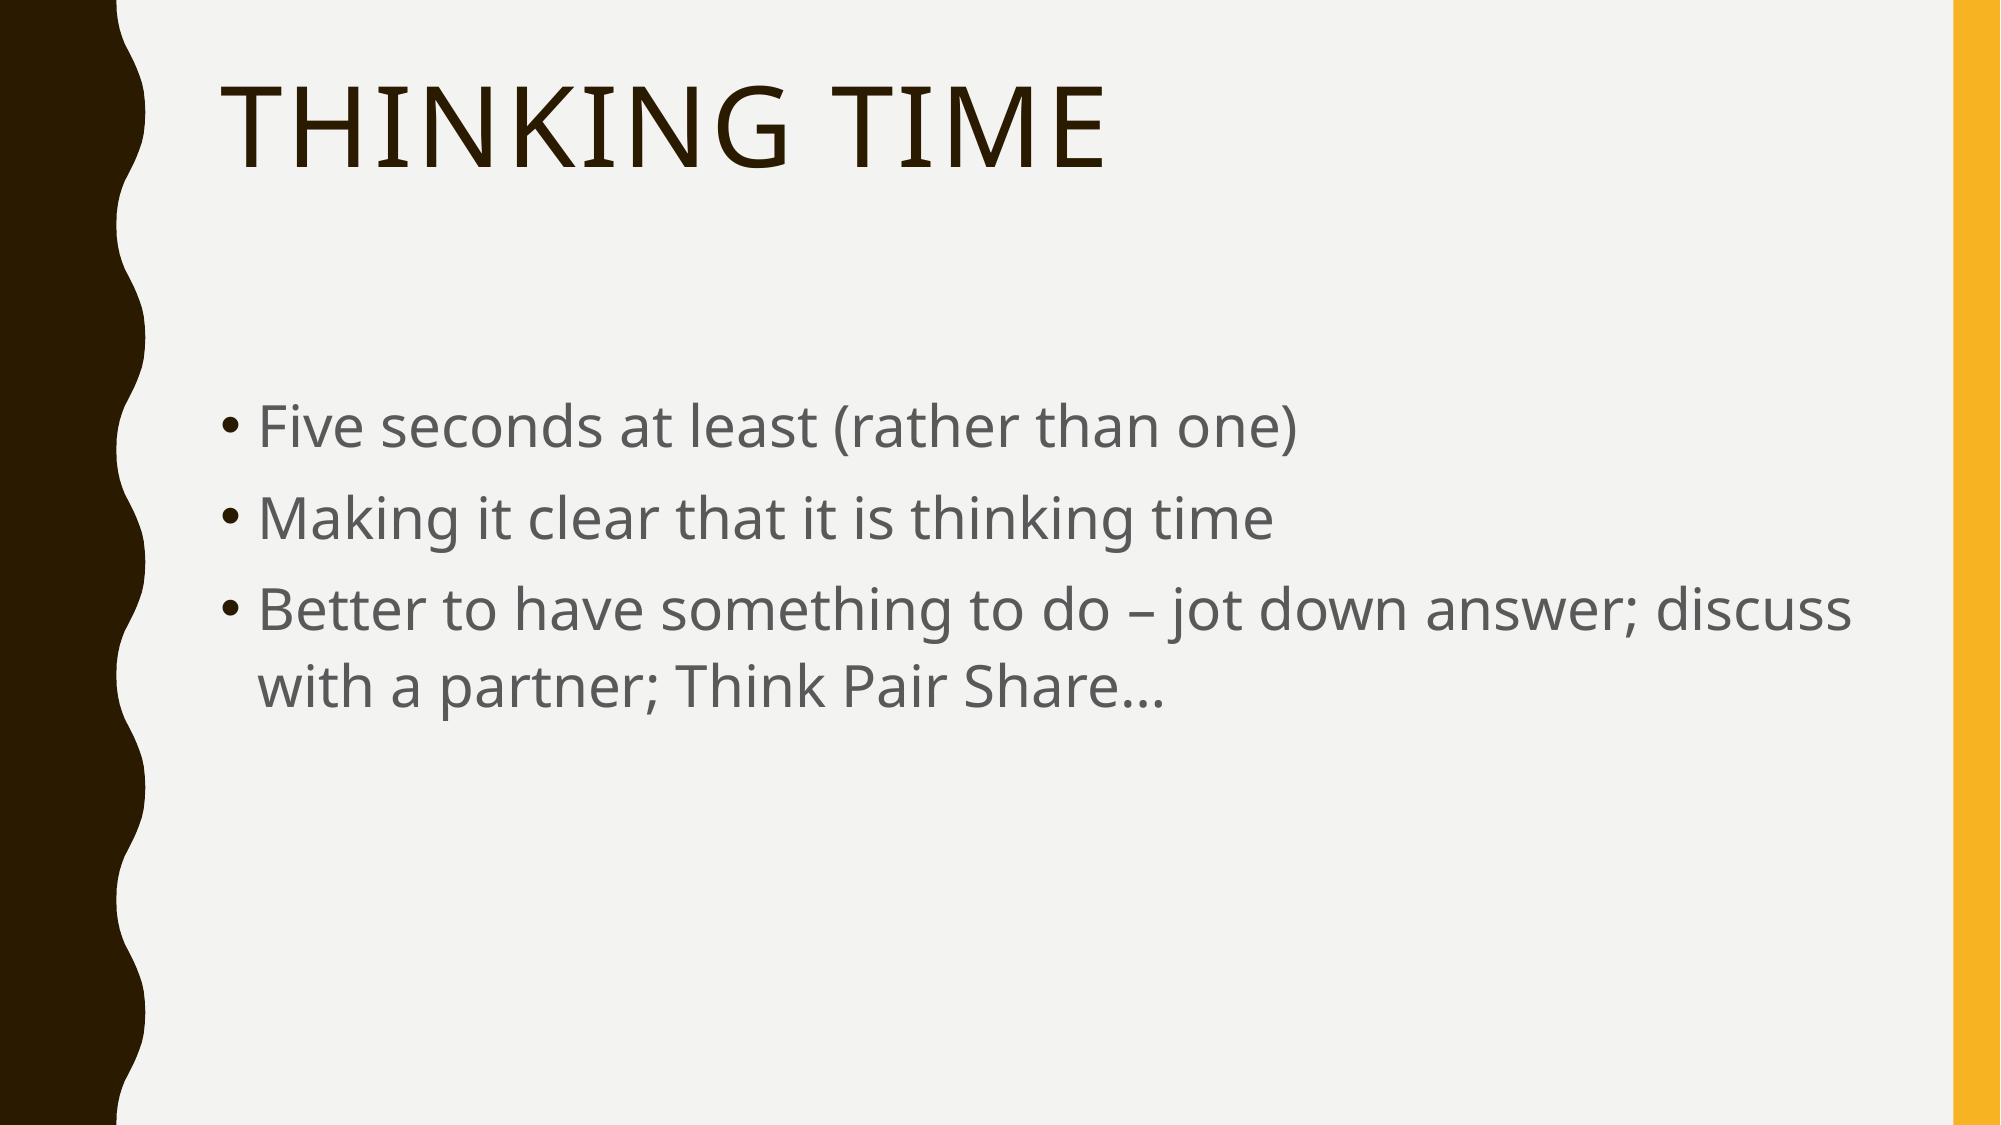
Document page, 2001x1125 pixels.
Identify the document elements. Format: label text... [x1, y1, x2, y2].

title Thinking time [205, 62, 1875, 308]
list Five seconds at least (rather than one) Making it clear that it is thinking time Better to have something to do – jot down answer; discuss with a partner; Think Pair Share… [205, 375, 1875, 965]
